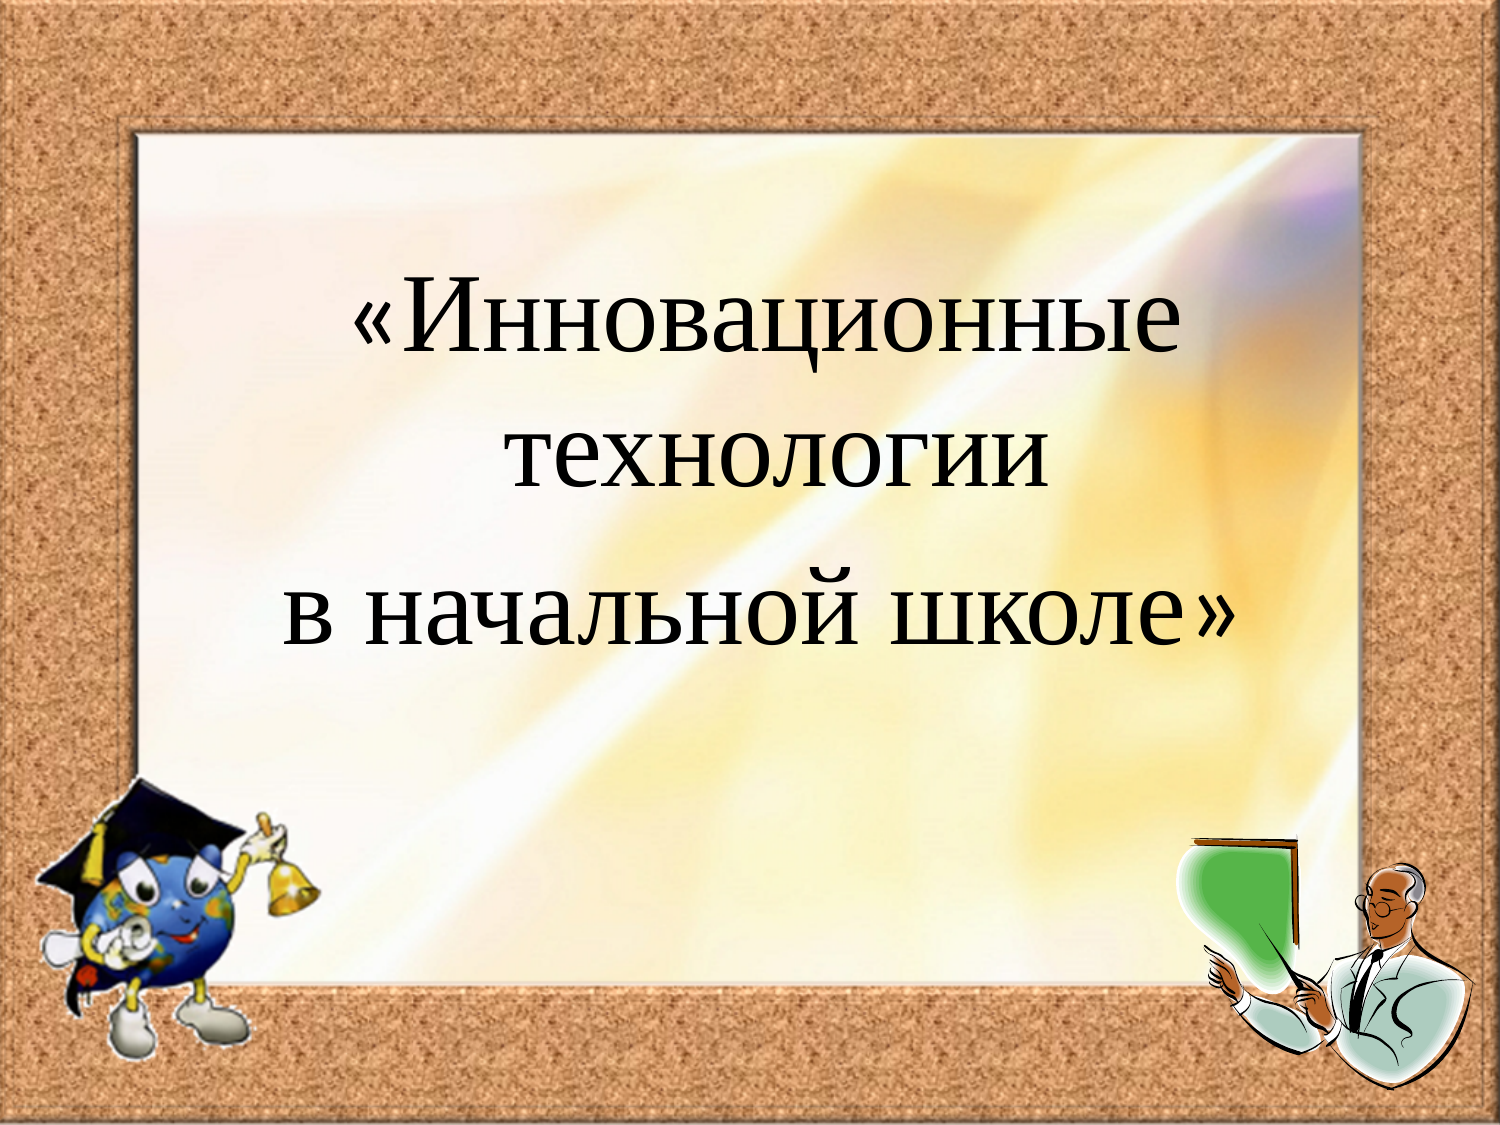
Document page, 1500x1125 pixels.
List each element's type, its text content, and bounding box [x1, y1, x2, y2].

picture [0, 0, 1500, 1125]
list «Инновационные технологии в начальной школе» [88, 231, 1439, 870]
